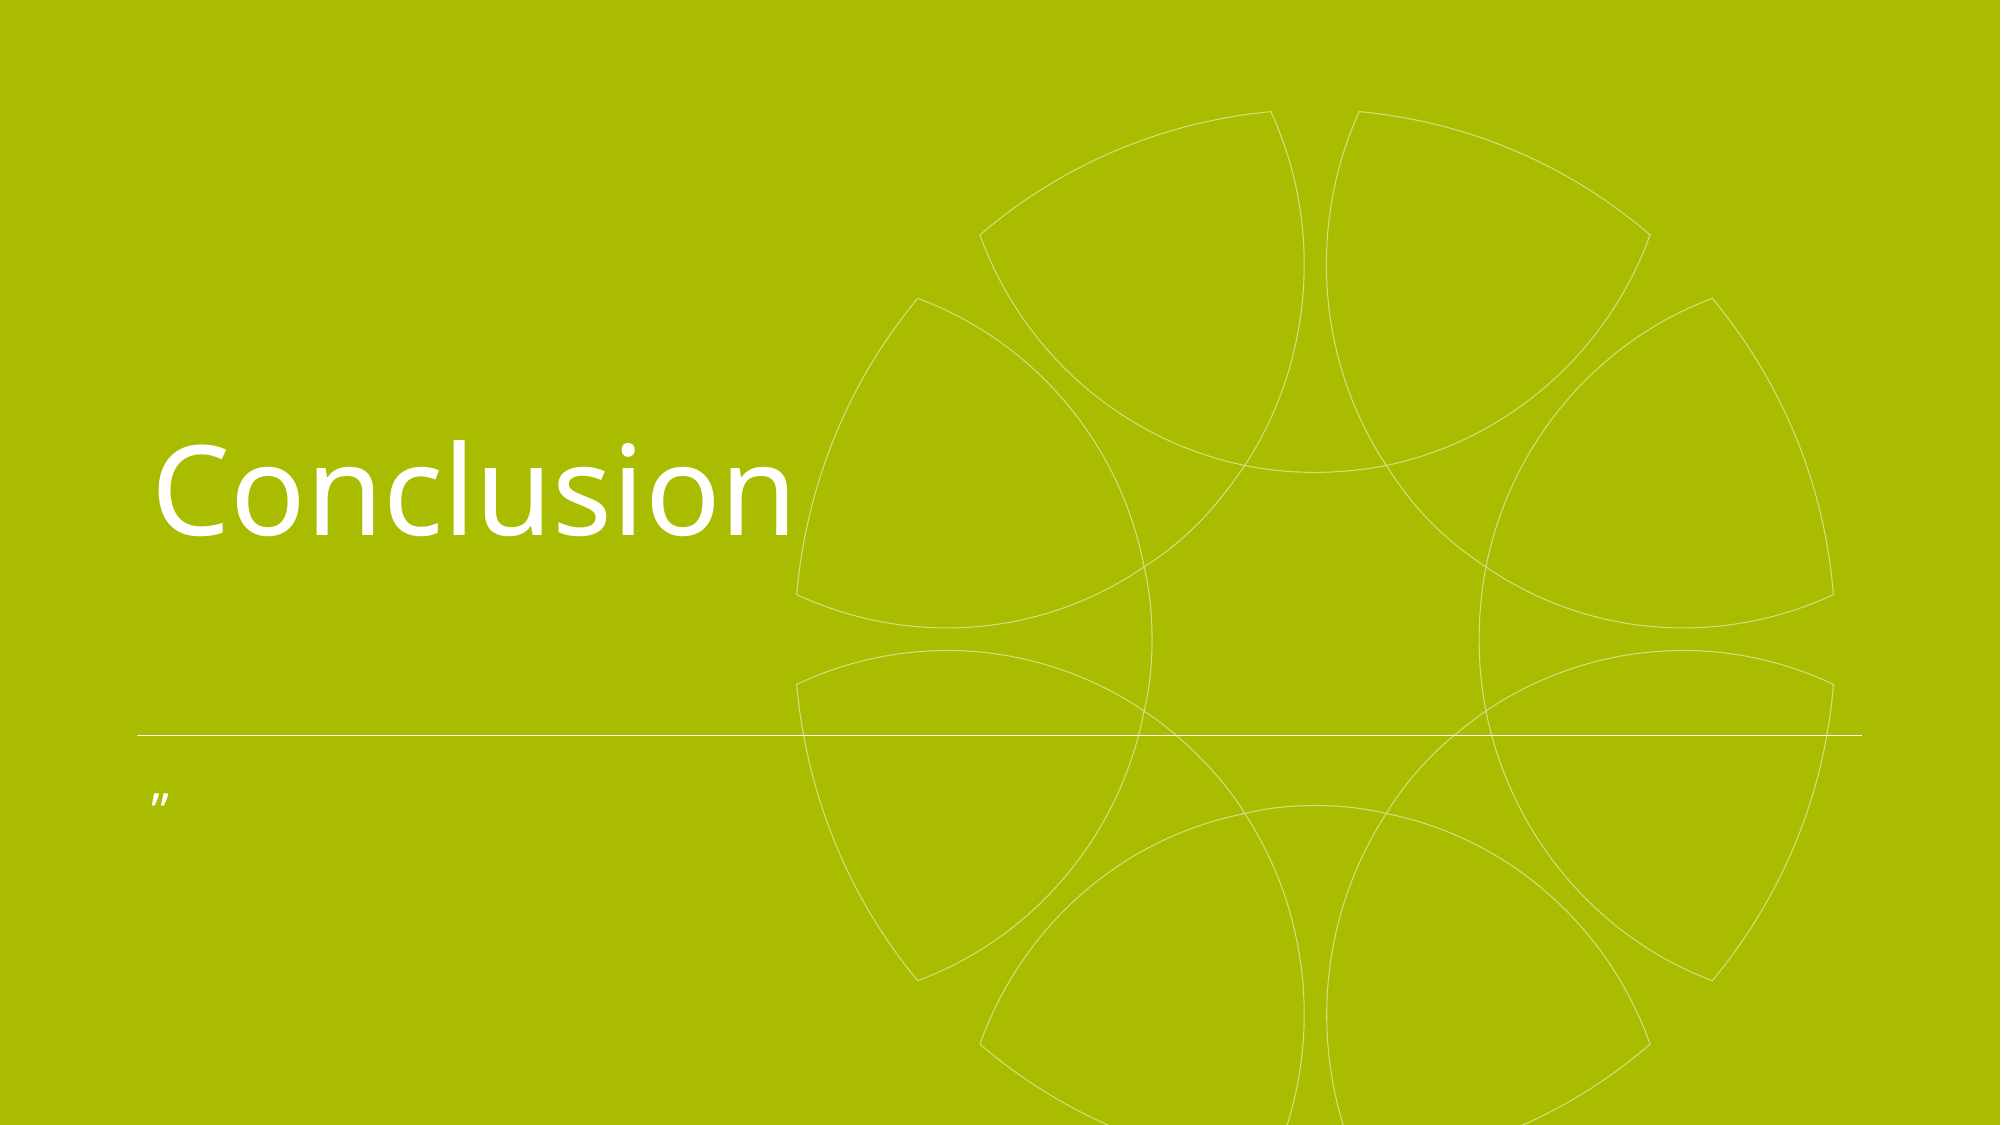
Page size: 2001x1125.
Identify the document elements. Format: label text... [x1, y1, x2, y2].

list ” [136, 778, 1862, 1074]
title Conclusion [136, 251, 1916, 720]
